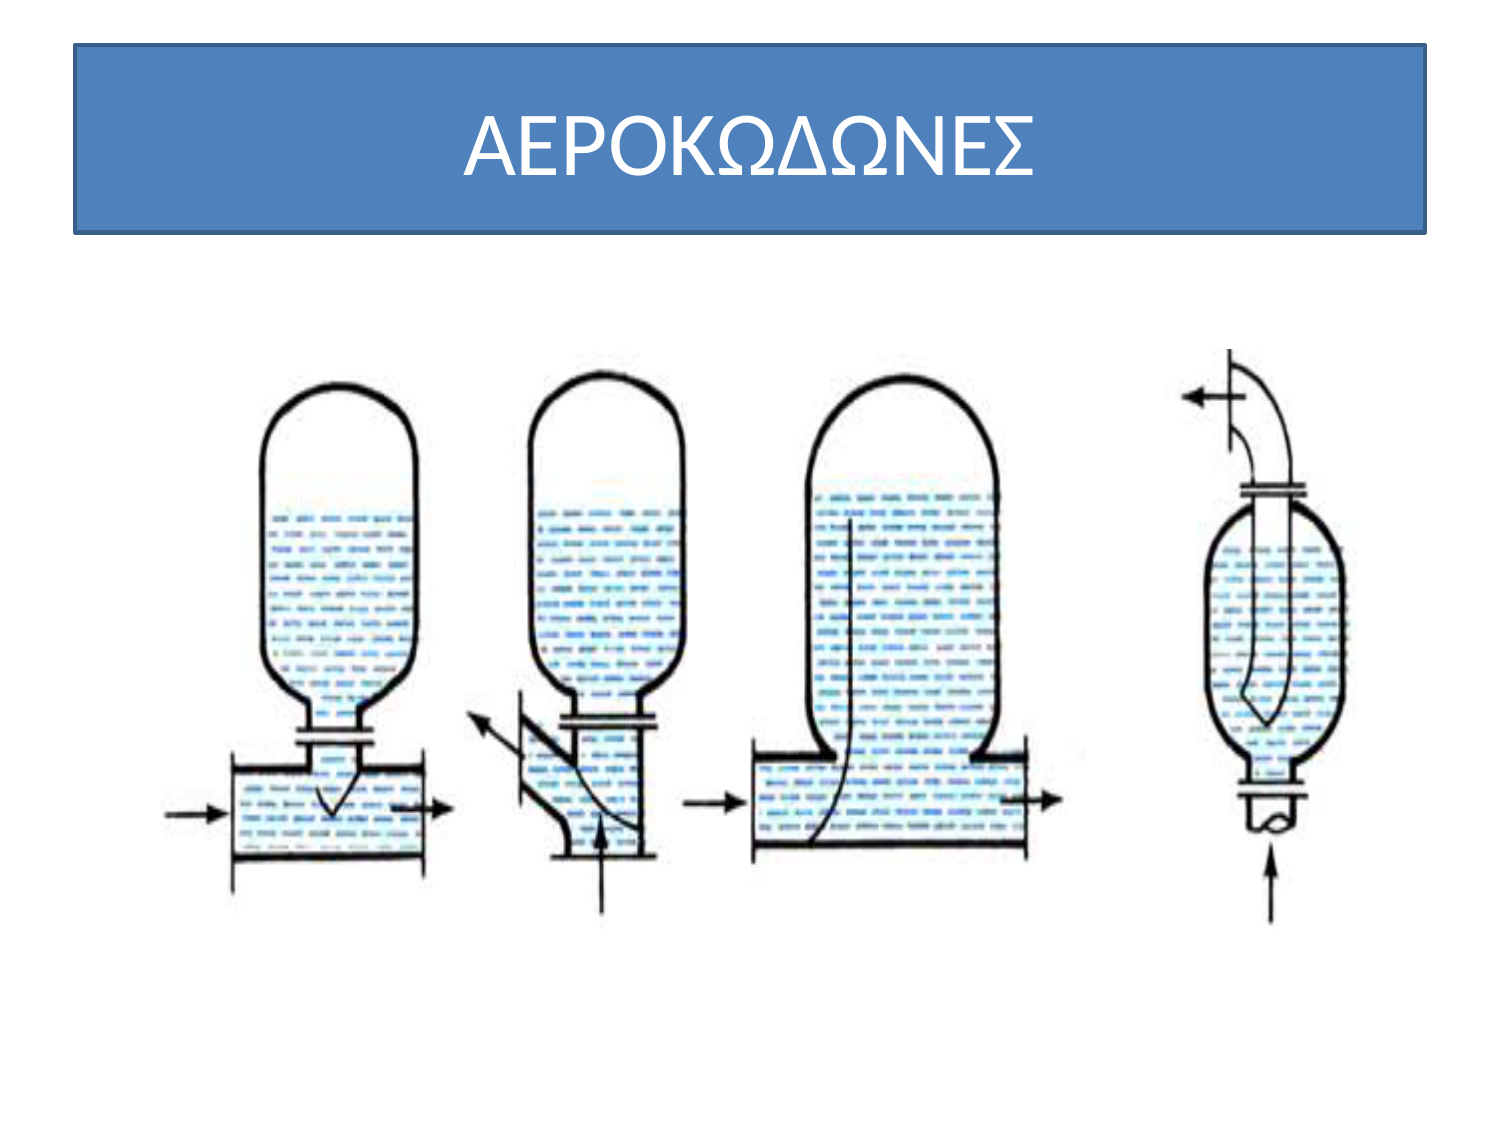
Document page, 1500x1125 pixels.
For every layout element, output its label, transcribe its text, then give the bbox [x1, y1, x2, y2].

title ΑΕΡΟΚΩΔΩΝΕΣ [73, 43, 1427, 235]
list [88, 349, 1365, 929]
